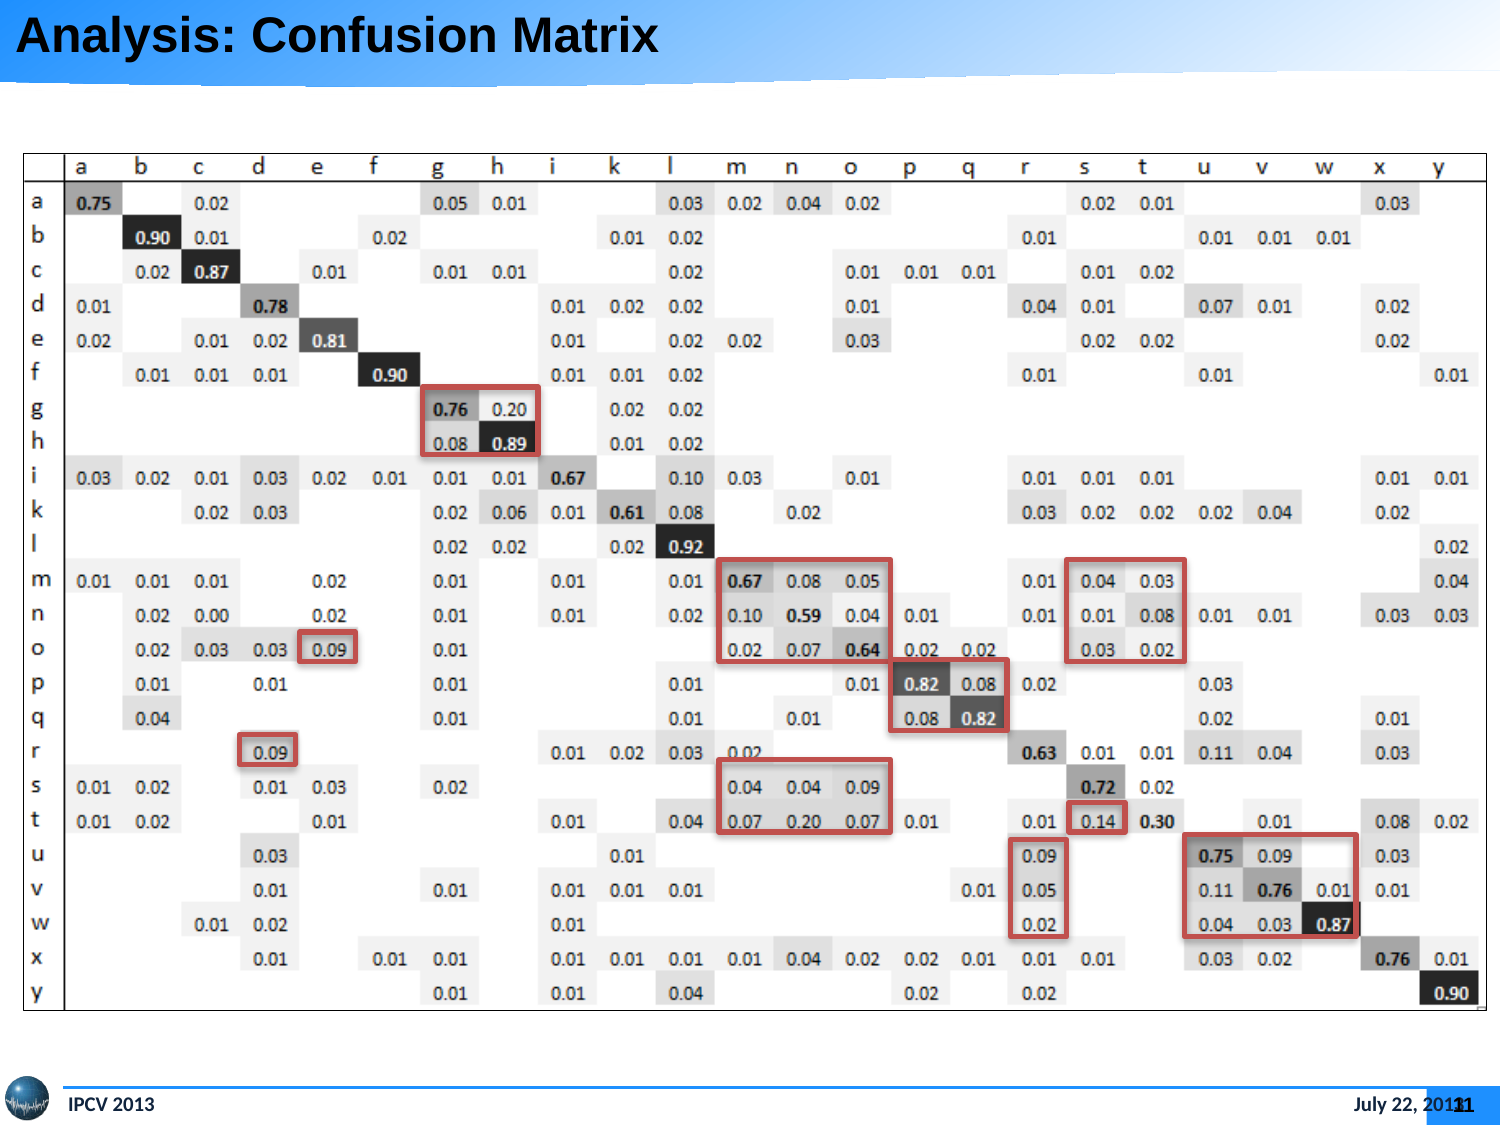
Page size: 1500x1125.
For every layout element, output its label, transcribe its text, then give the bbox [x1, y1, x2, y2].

title Analysis: Confusion Matrix [0, 0, 1500, 65]
picture [4, 1075, 50, 1121]
picture [23, 152, 1487, 1010]
